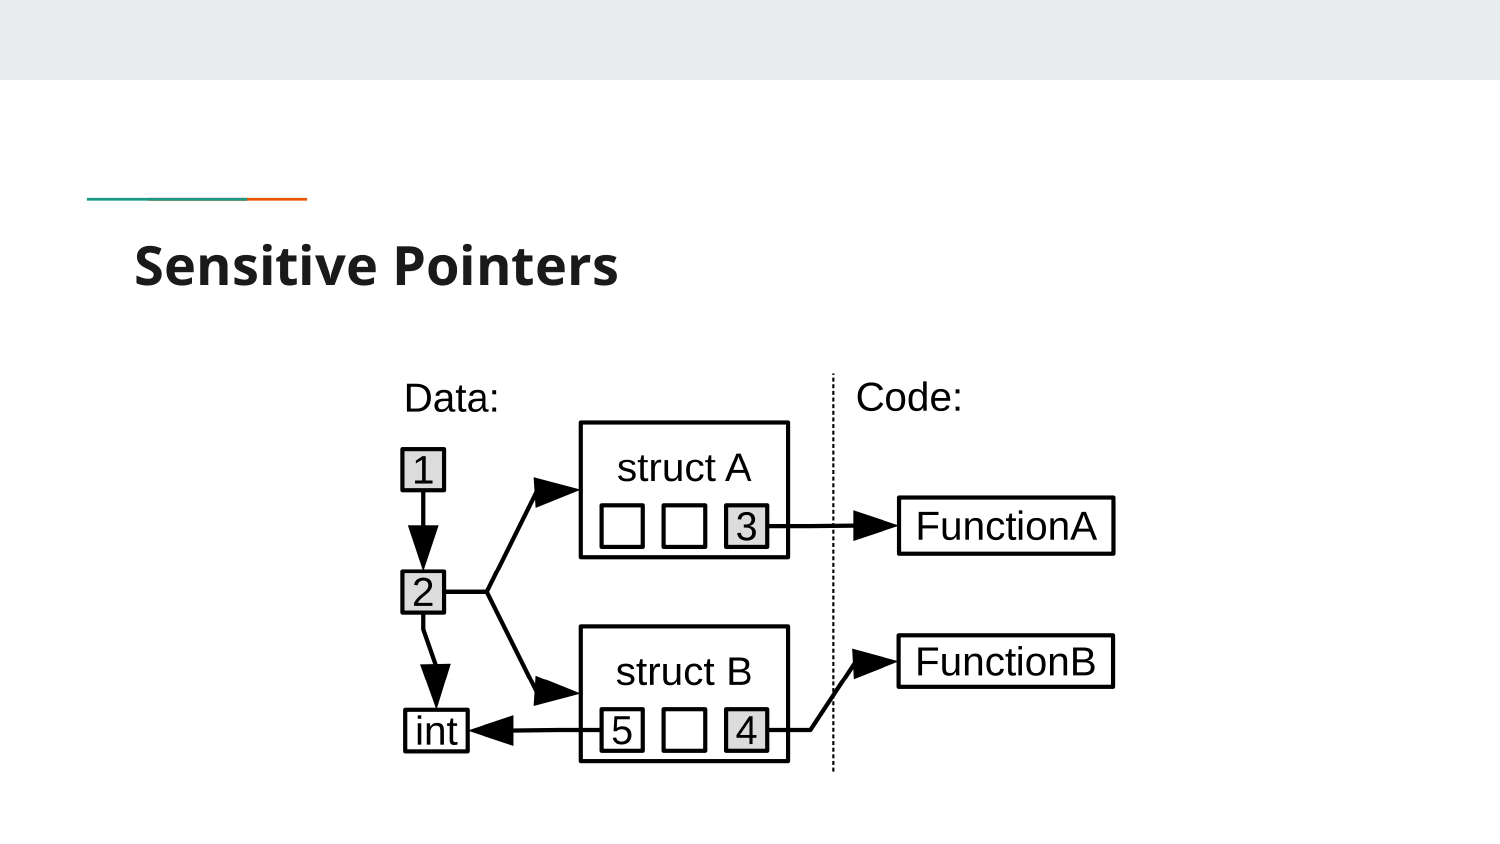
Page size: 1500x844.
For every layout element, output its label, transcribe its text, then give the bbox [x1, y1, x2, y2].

picture [350, 353, 1150, 789]
title Sensitive Pointers [119, 216, 1381, 305]
